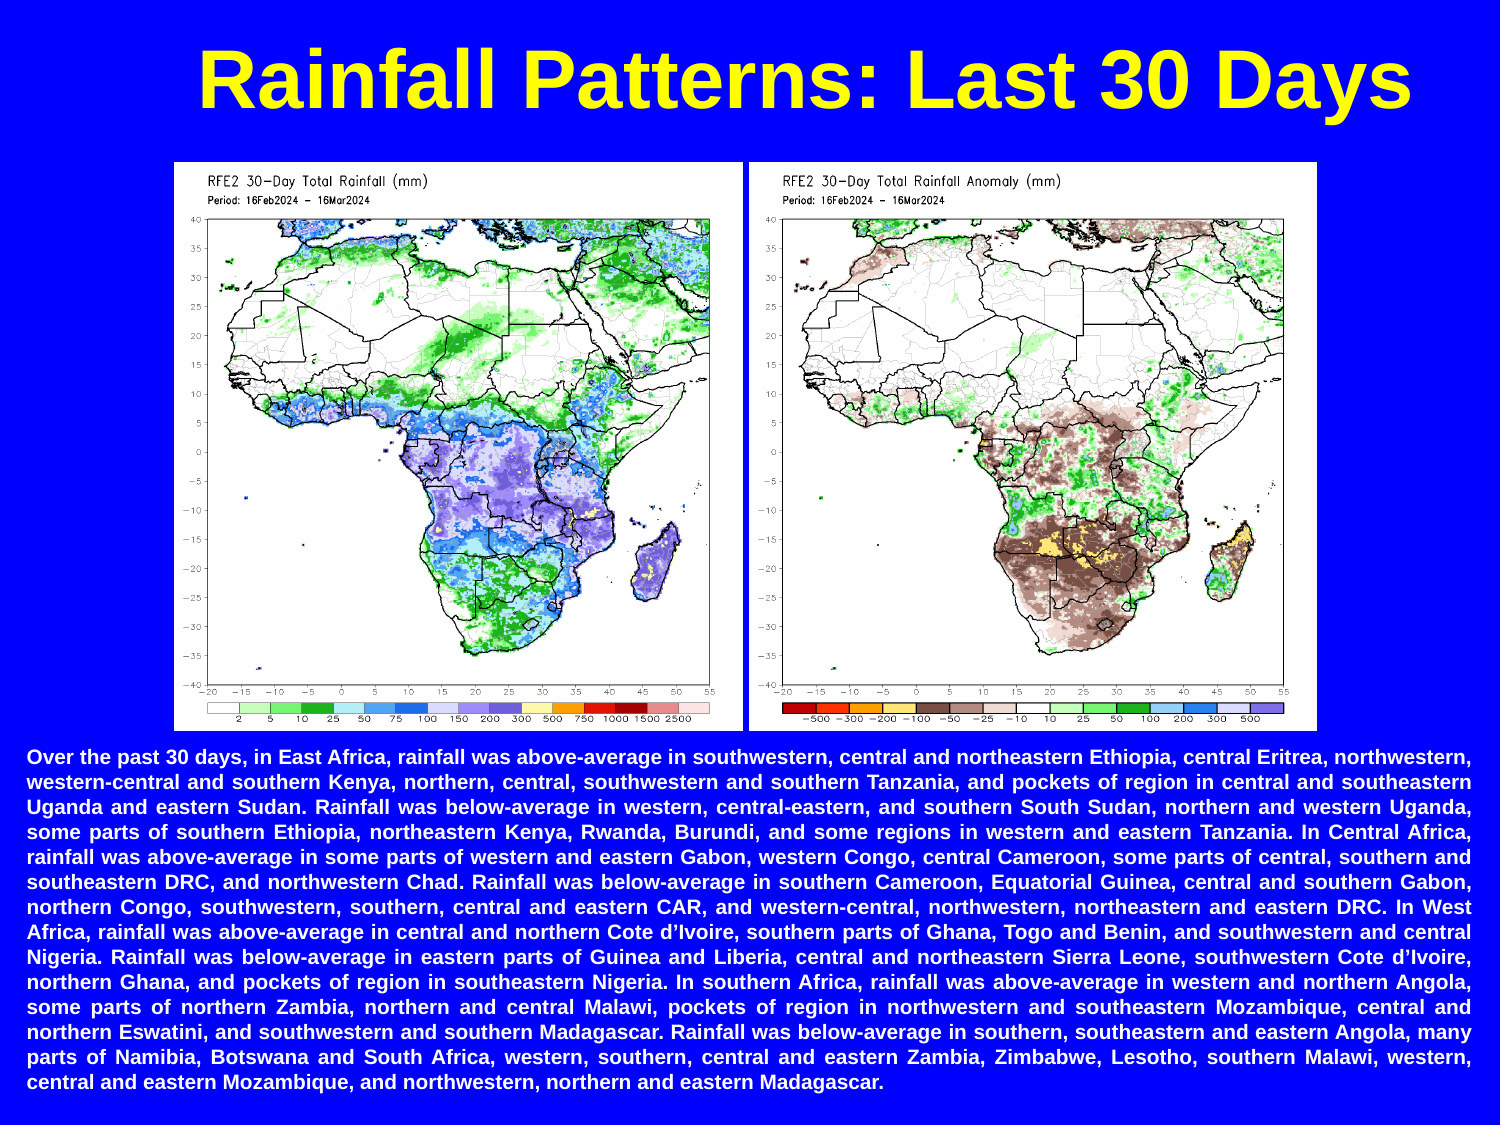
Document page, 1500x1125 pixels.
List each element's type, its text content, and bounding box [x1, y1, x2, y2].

text_box Over the past 30 days, in East Africa, rainfall was above-average in southwestern, central and northeastern Ethiopia, central Eritrea, northwestern, western-central and southern Kenya, northern, central, southwestern and southern Tanzania, and pockets of region in central and southeastern Uganda and eastern Sudan. Rainfall was below-average in western, central-eastern, and southern South Sudan, northern and western Uganda, some parts of southern Ethiopia, northeastern Kenya, Rwanda, Burundi, and some regions in western and eastern Tanzania. In Central Africa, rainfall was above-average in some parts of western and eastern Gabon, western Congo, central Cameroon, some parts of central, southern and southeastern DRC, and northwestern Chad. Rainfall was below-average in southern Cameroon, Equatorial Guinea, central and southern Gabon, northern Congo, southwestern, southern, central and eastern CAR, and western-central, northwestern, northeastern and eastern DRC. In West Africa, rainfall was above-average in central and northern Cote d’Ivoire, southern parts of Ghana, Togo and Benin, and southwestern and central Nigeria. Rainfall was below-average in eastern parts of Guinea and Liberia, central and northeastern Sierra Leone, southwestern Cote d’Ivoire, northern Ghana, and pockets of region in southeastern Nigeria. In southern Africa, rainfall was above-average in western and northern Angola, some parts of northern Zambia, northern and central Malawi, pockets of region in northwestern and southeastern Mozambique, central and northern Eswatini, and southwestern and southern Madagascar. Rainfall was below-average in southern, southeastern and eastern Angola, many parts of Namibia, Botswana and South Africa, western, southern, central and eastern Zambia, Zimbabwe, Lesotho, southern Malawi, western, central and eastern Mozambique, and northwestern, northern and eastern Madagascar. [11, 736, 1487, 1101]
title Rainfall Patterns: Last 30 Days [174, 0, 1438, 150]
picture [174, 162, 743, 731]
picture [749, 162, 1318, 731]
